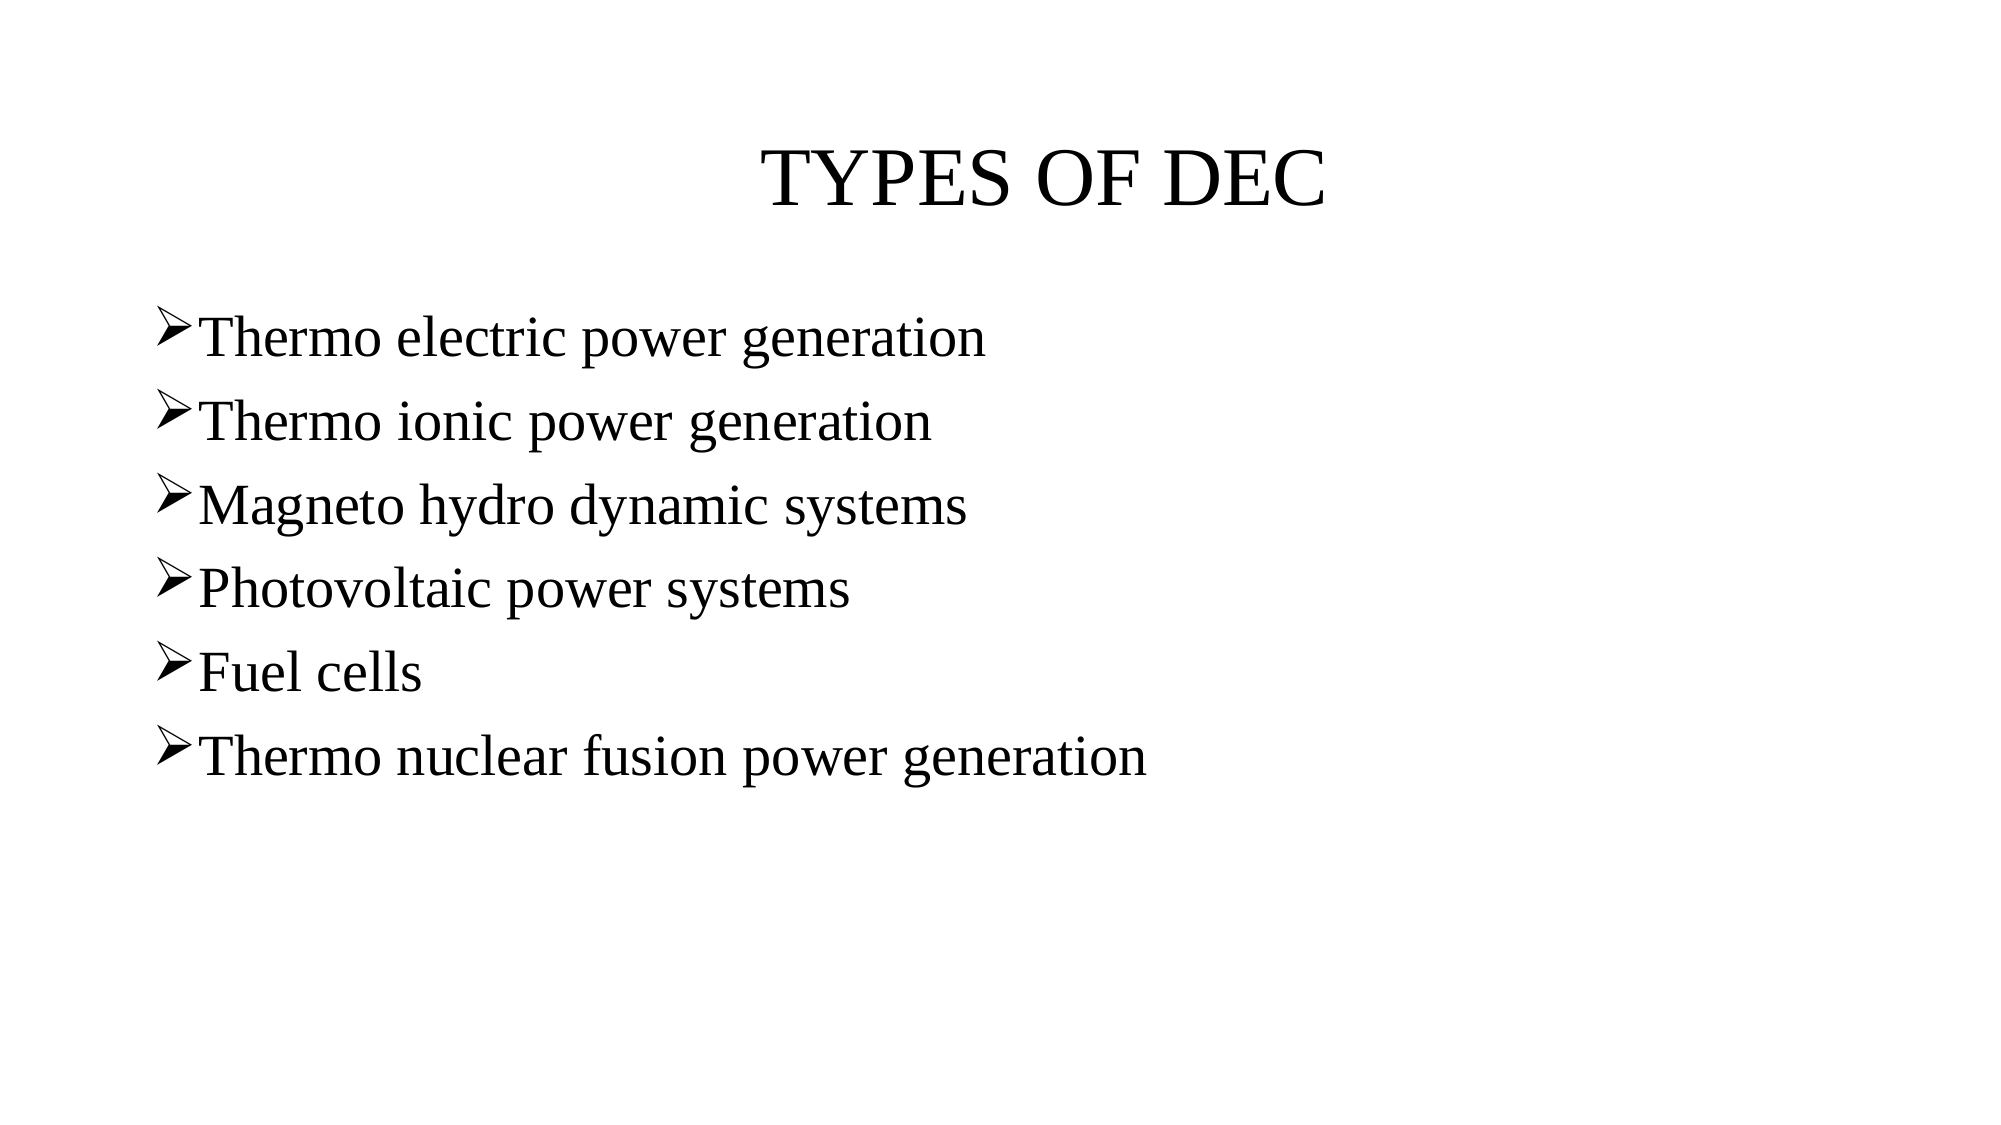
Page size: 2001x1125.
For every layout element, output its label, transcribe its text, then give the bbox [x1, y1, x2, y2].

title TYPES OF DEC [758, 120, 1513, 311]
text_box Thermo electric power generation Thermo ionic power generation Magneto hydro dynamic systems Photovoltaic power systems Fuel cells Thermo nuclear fusion power generation [150, 281, 1153, 788]
